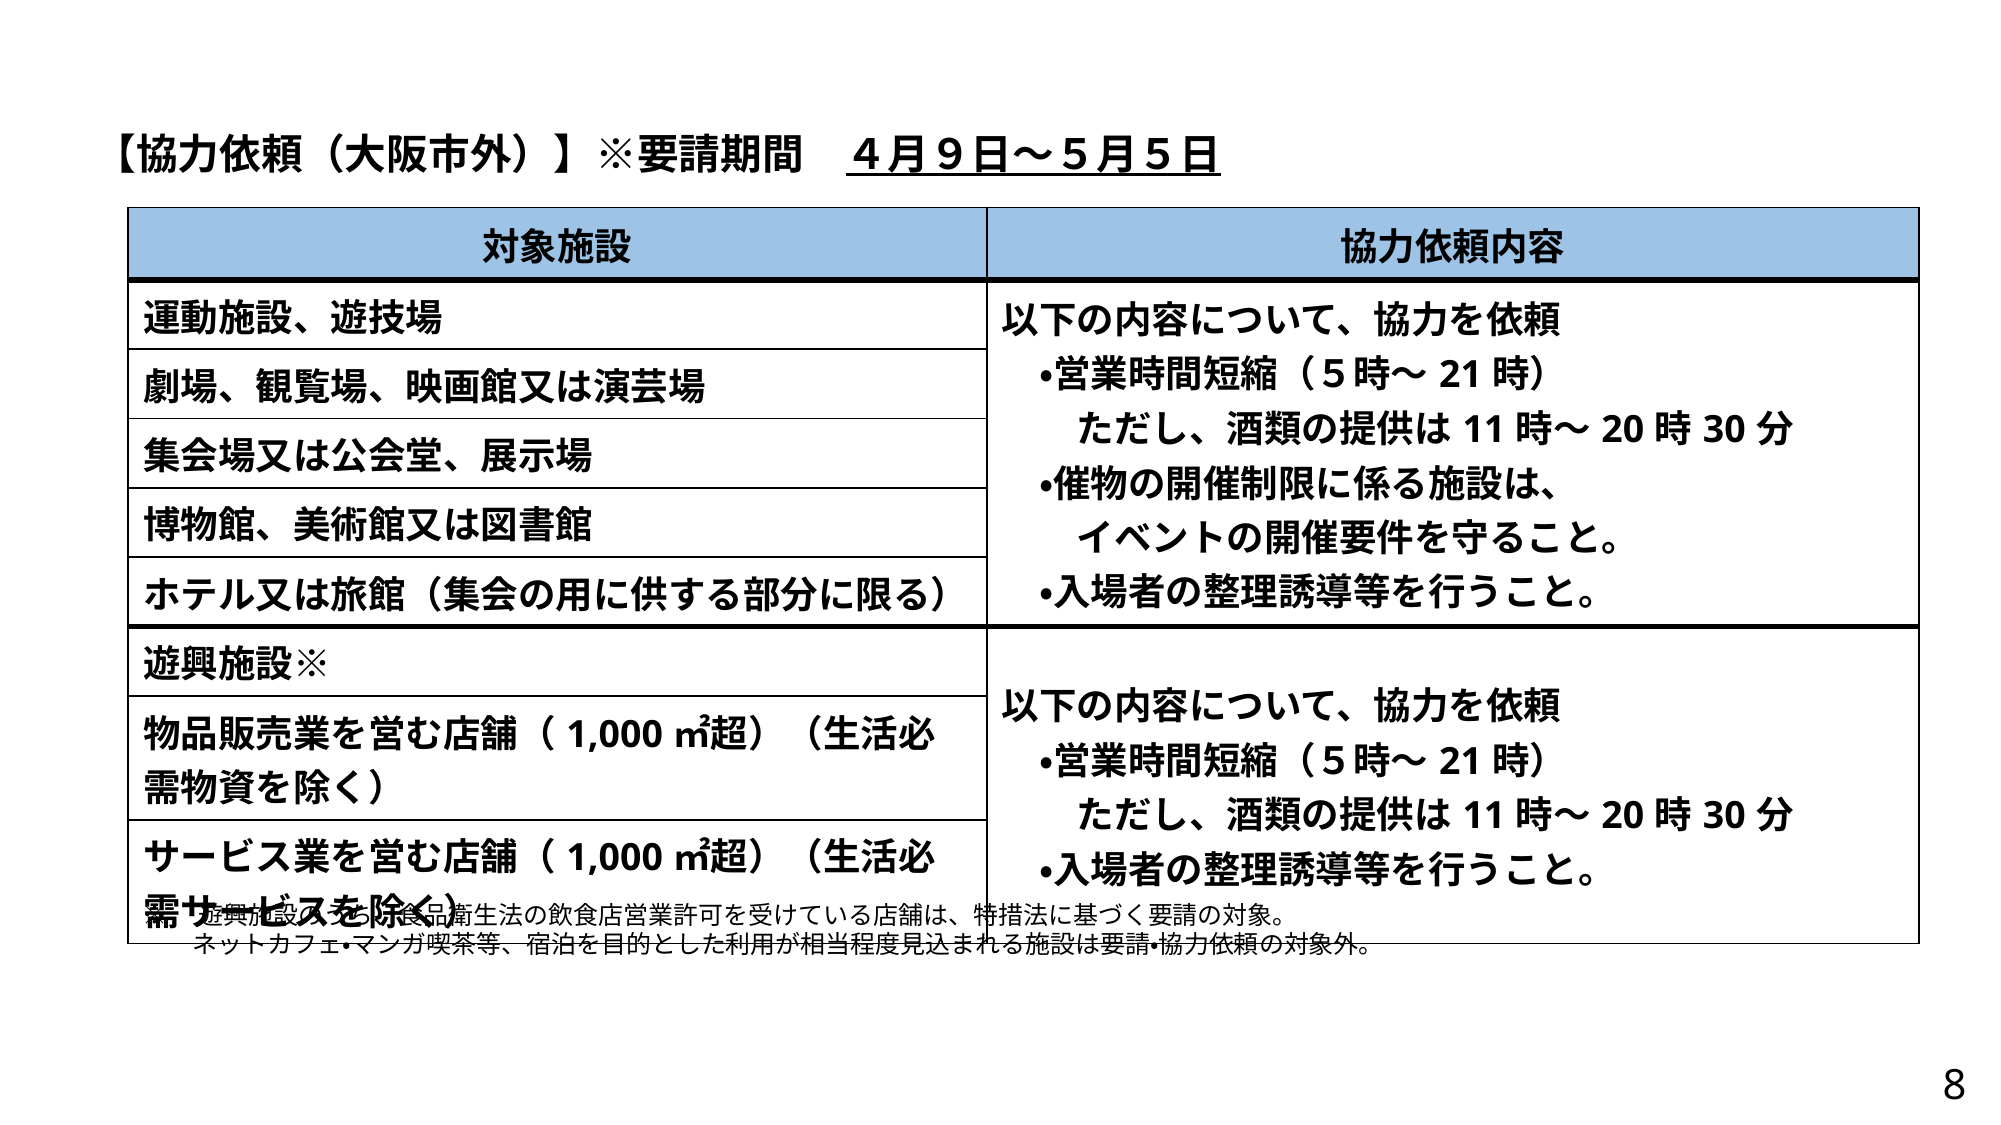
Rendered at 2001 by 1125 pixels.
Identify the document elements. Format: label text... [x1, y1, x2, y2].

table_header 協力依頼内容 [988, 208, 1918, 277]
table_cell サービス業を営む店舗（1,000㎡超）（生活必需サービスを除く） [129, 821, 986, 891]
table_cell 以下の内容について、協力を依頼 ・営業時間短縮（５時～21時） ただし、酒類の提供は11時～20時30分 ・催物の開催制限に係る施設は、 イベントの開催要件を守ること。 ・入場者の整理誘導等を行うこと。 [988, 283, 1918, 624]
slide_number 8 [1531, 1056, 1982, 1117]
table_cell 以下の内容について、協力を依頼 ・営業時間短縮（５時～21時） ただし、酒類の提供は11時～20時30分 ・入場者の整理誘導等を行うこと。 [988, 629, 1918, 891]
table_cell 物品販売業を営む店舗（1,000㎡超）（生活必需物資を除く） [129, 697, 986, 819]
table_cell 劇場、観覧場、映画館又は演芸場 [129, 350, 986, 418]
text_box ※ 遊興施設のうち、食品衛生法の飲食店営業許可を受けている店舗は、特措法に基づく要請の対象。 ネットカフェ・マンガ喫茶等、宿泊を目的とした利用が相当程度見込まれる施設は要請・協力依頼の対象外。 [128, 891, 2000, 967]
table_cell 運動施設、遊技場 [129, 283, 986, 348]
table_header 対象施設 [129, 208, 986, 277]
table_cell ホテル又は旅館（集会の用に供する部分に限る） [129, 558, 986, 624]
table_cell 遊興施設※ [129, 629, 986, 695]
table_cell 集会場又は公会堂、展示場 [129, 419, 986, 487]
text_box 【協力依頼（大阪市外）】※要請期間 ４月９日～５月５日 [79, 108, 2000, 186]
table_cell 博物館、美術館又は図書館 [129, 489, 986, 556]
